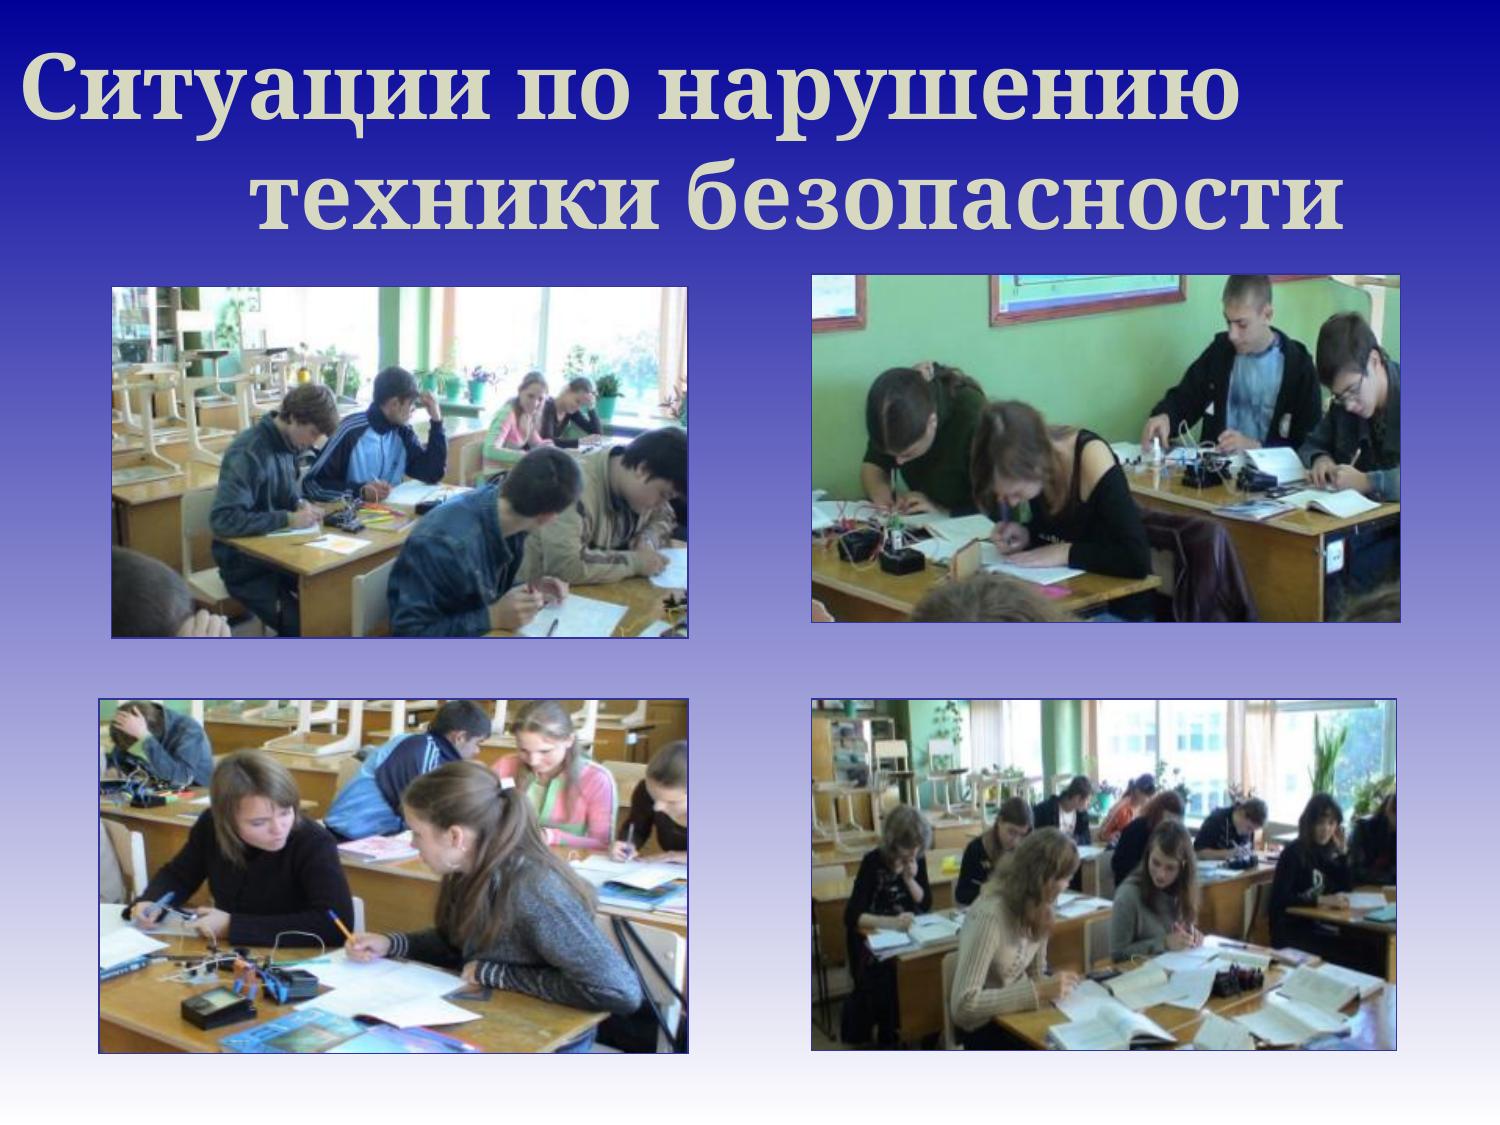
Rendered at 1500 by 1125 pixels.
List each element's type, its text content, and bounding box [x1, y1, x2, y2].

title Ситуации по нарушению техники безопасности [0, 0, 1500, 276]
picture [812, 699, 1396, 1051]
picture [112, 287, 688, 638]
picture [99, 699, 688, 1053]
picture [812, 274, 1401, 623]
